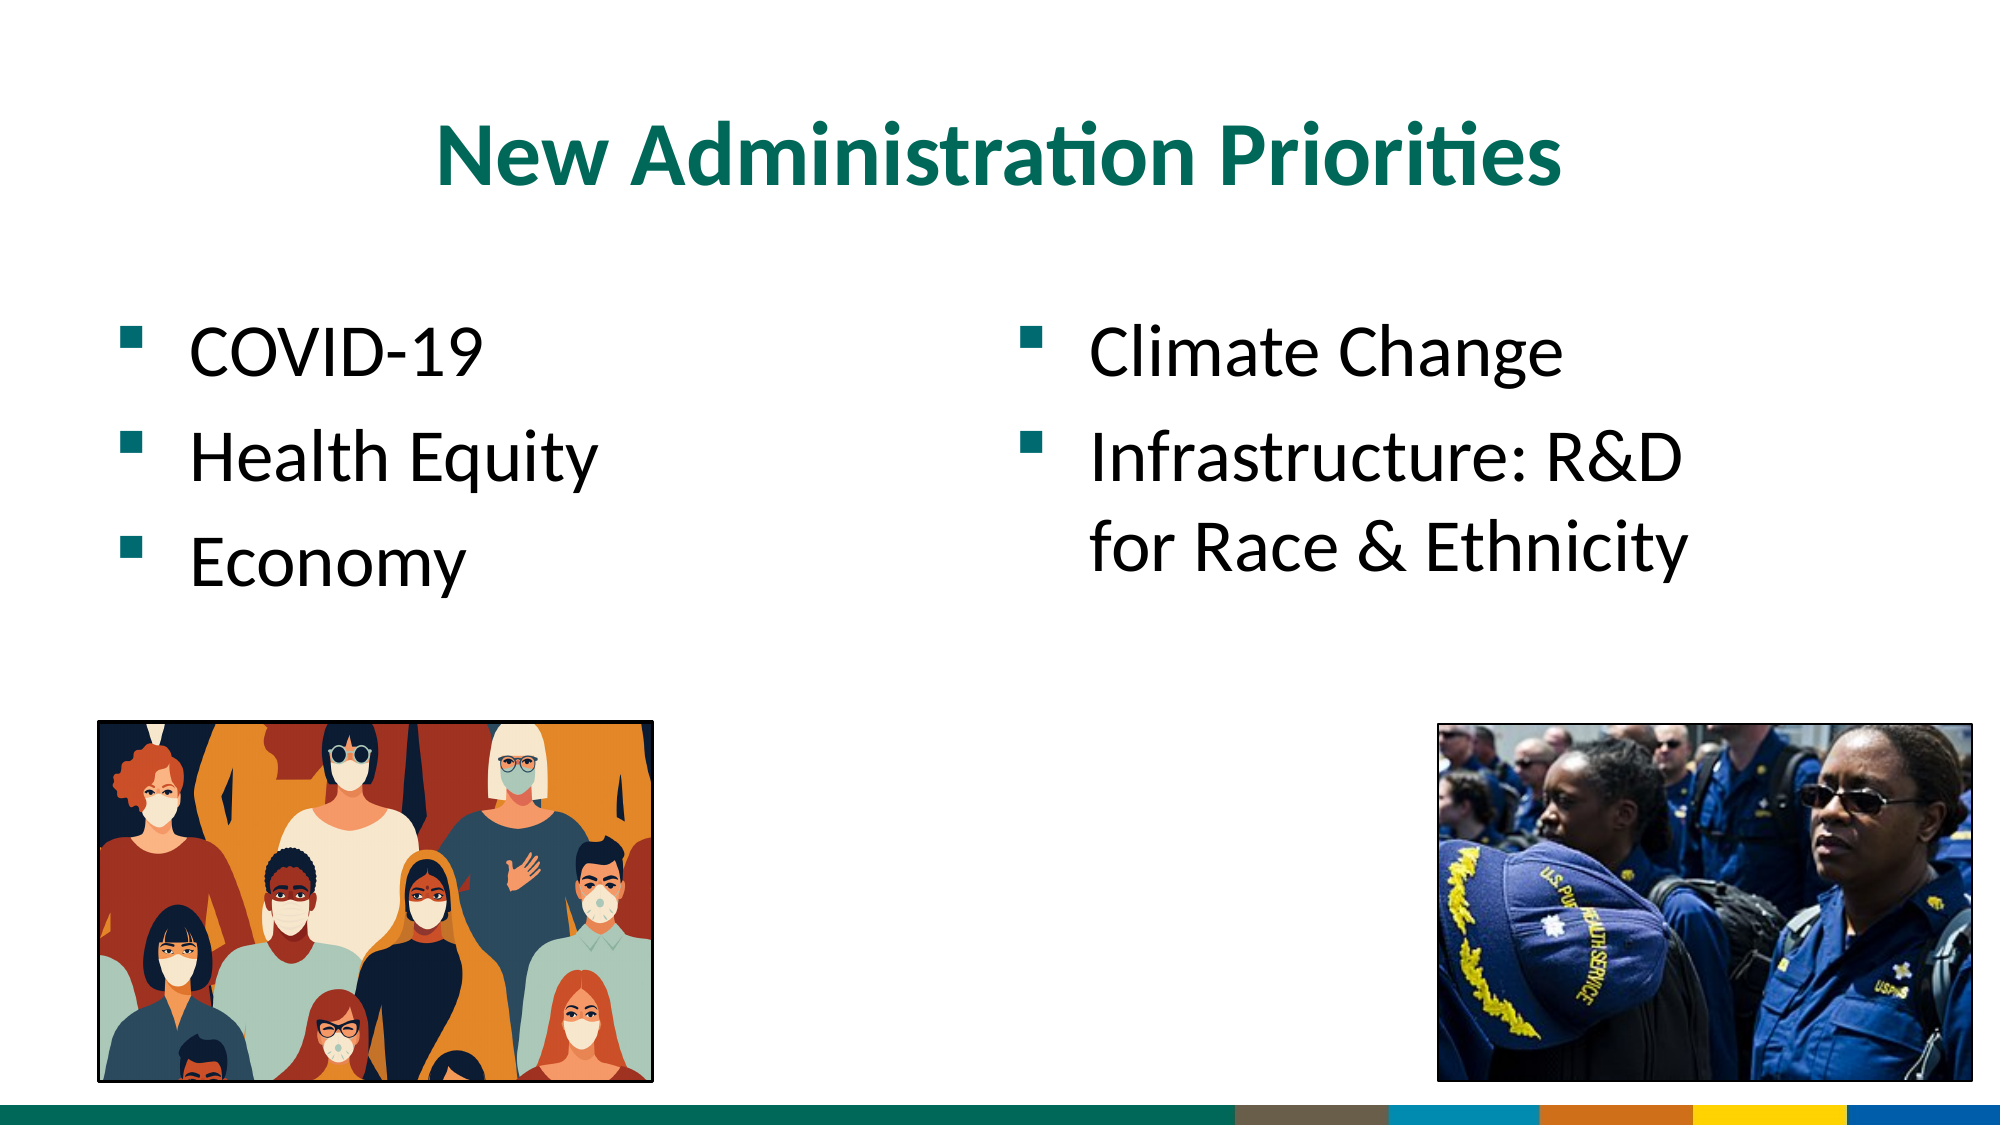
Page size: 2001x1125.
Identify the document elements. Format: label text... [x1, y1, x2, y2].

picture [0, 1105, 1389, 1125]
picture [1438, 724, 1971, 1081]
title New Administration Priorities [99, 23, 1900, 212]
picture [1538, 1105, 2000, 1125]
text_box Climate Change Infrastructure: R&D for Race & Ethnicity [999, 294, 1709, 632]
list COVID-19 Health Equity Economy [99, 294, 809, 610]
picture [99, 723, 651, 1081]
